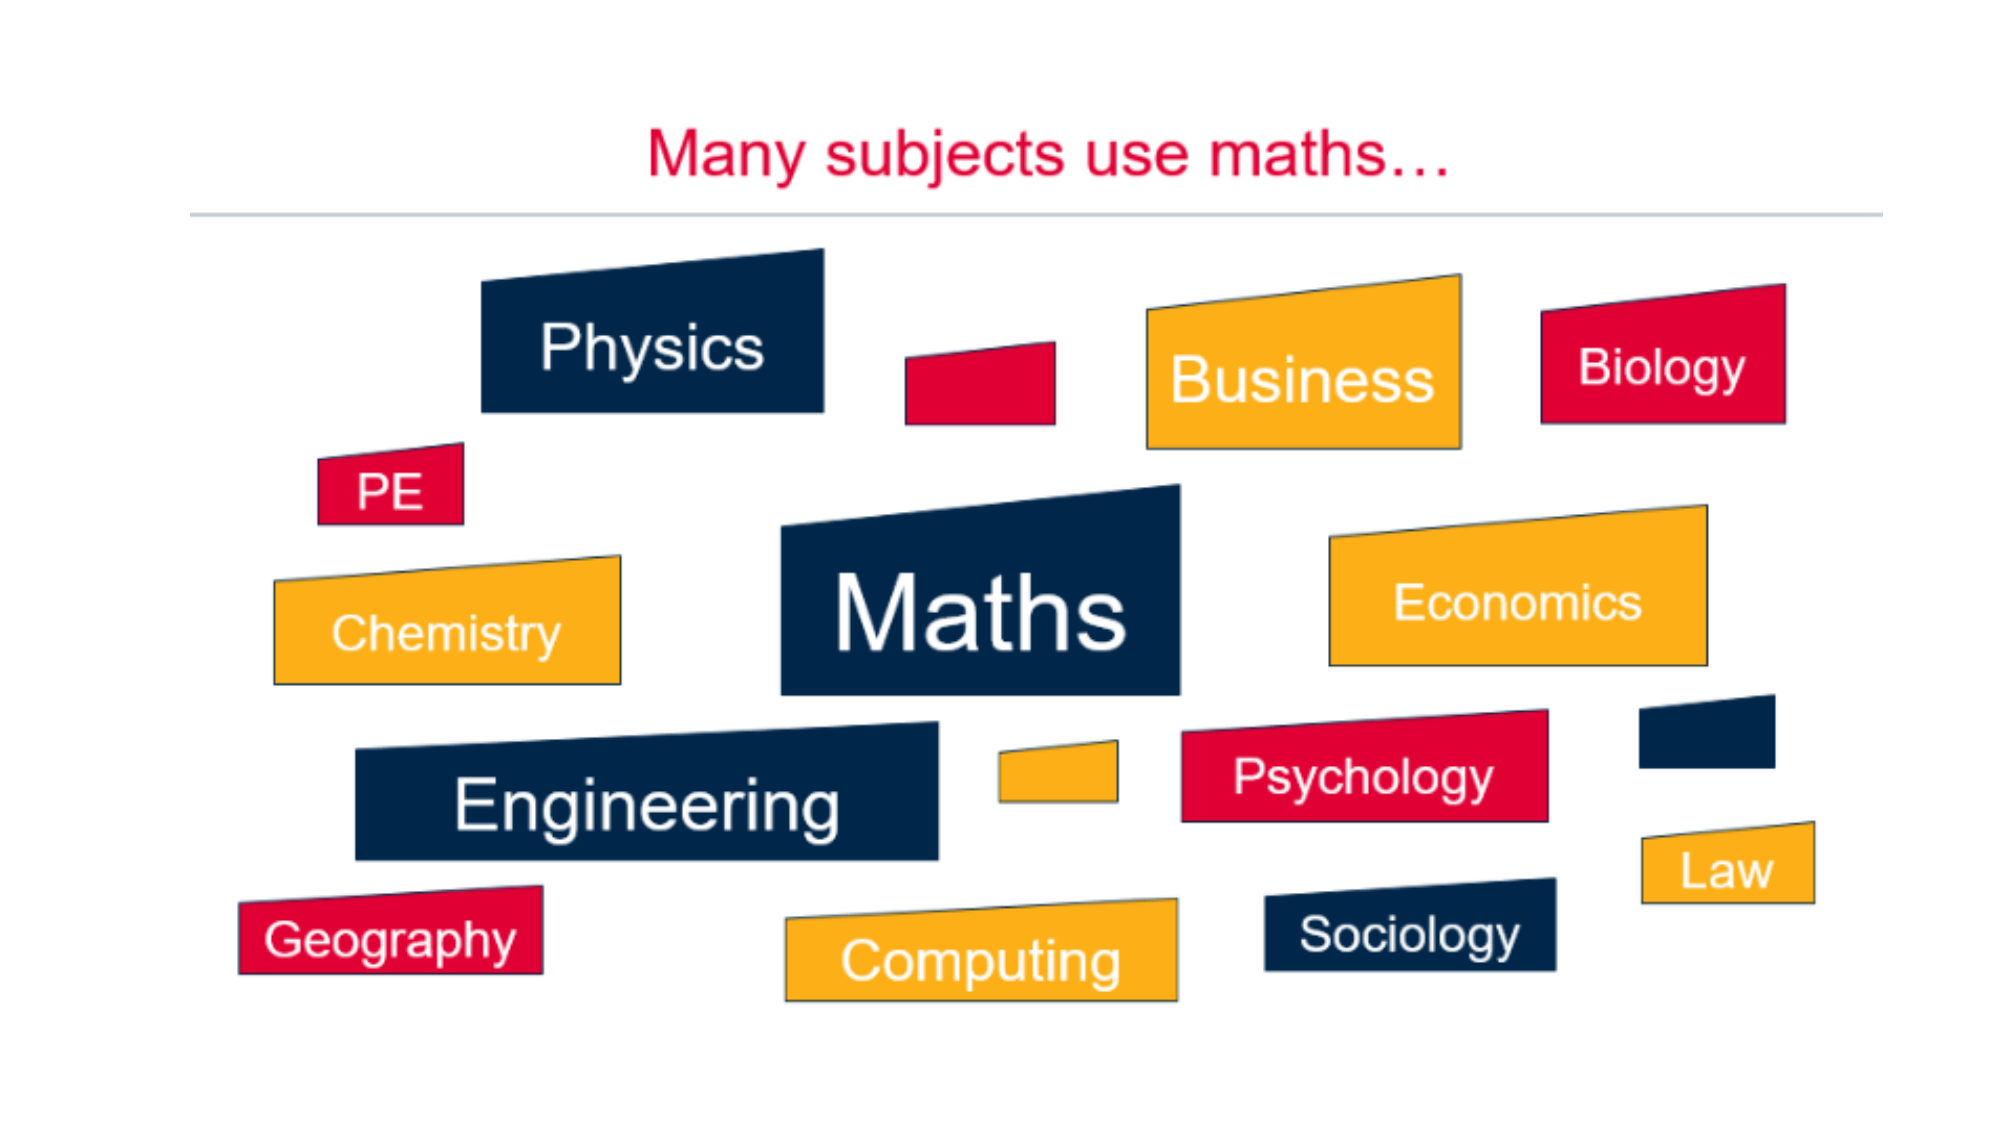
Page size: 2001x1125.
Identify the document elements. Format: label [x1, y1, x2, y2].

picture [190, 107, 1883, 1018]
